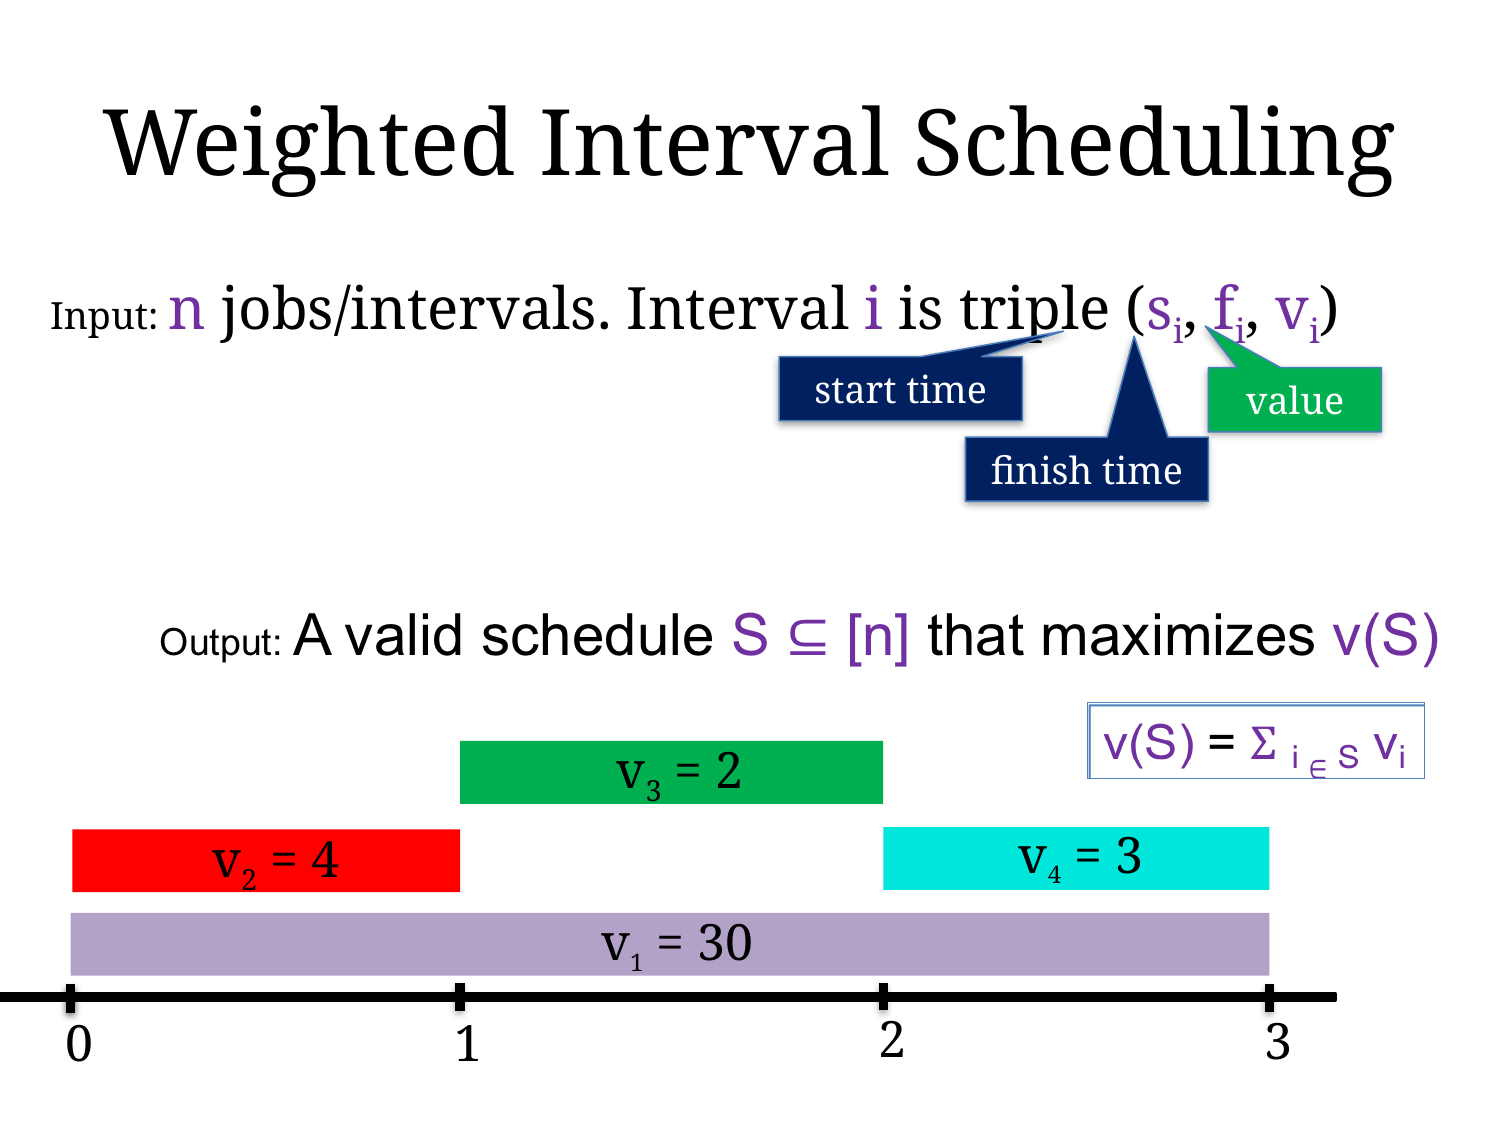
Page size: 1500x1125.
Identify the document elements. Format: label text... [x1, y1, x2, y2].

text_box [1087, 702, 1425, 779]
text_box Input: n jobs/intervals. Interval i is triple (si, fi, vi) [35, 263, 1371, 358]
text_box finish time [964, 335, 1210, 503]
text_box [0, 731, 1336, 1081]
text_box value [1204, 325, 1383, 433]
text_box [143, 590, 1467, 677]
text_box start time [778, 330, 1065, 422]
title Weighted Interval Scheduling [75, 45, 1425, 233]
